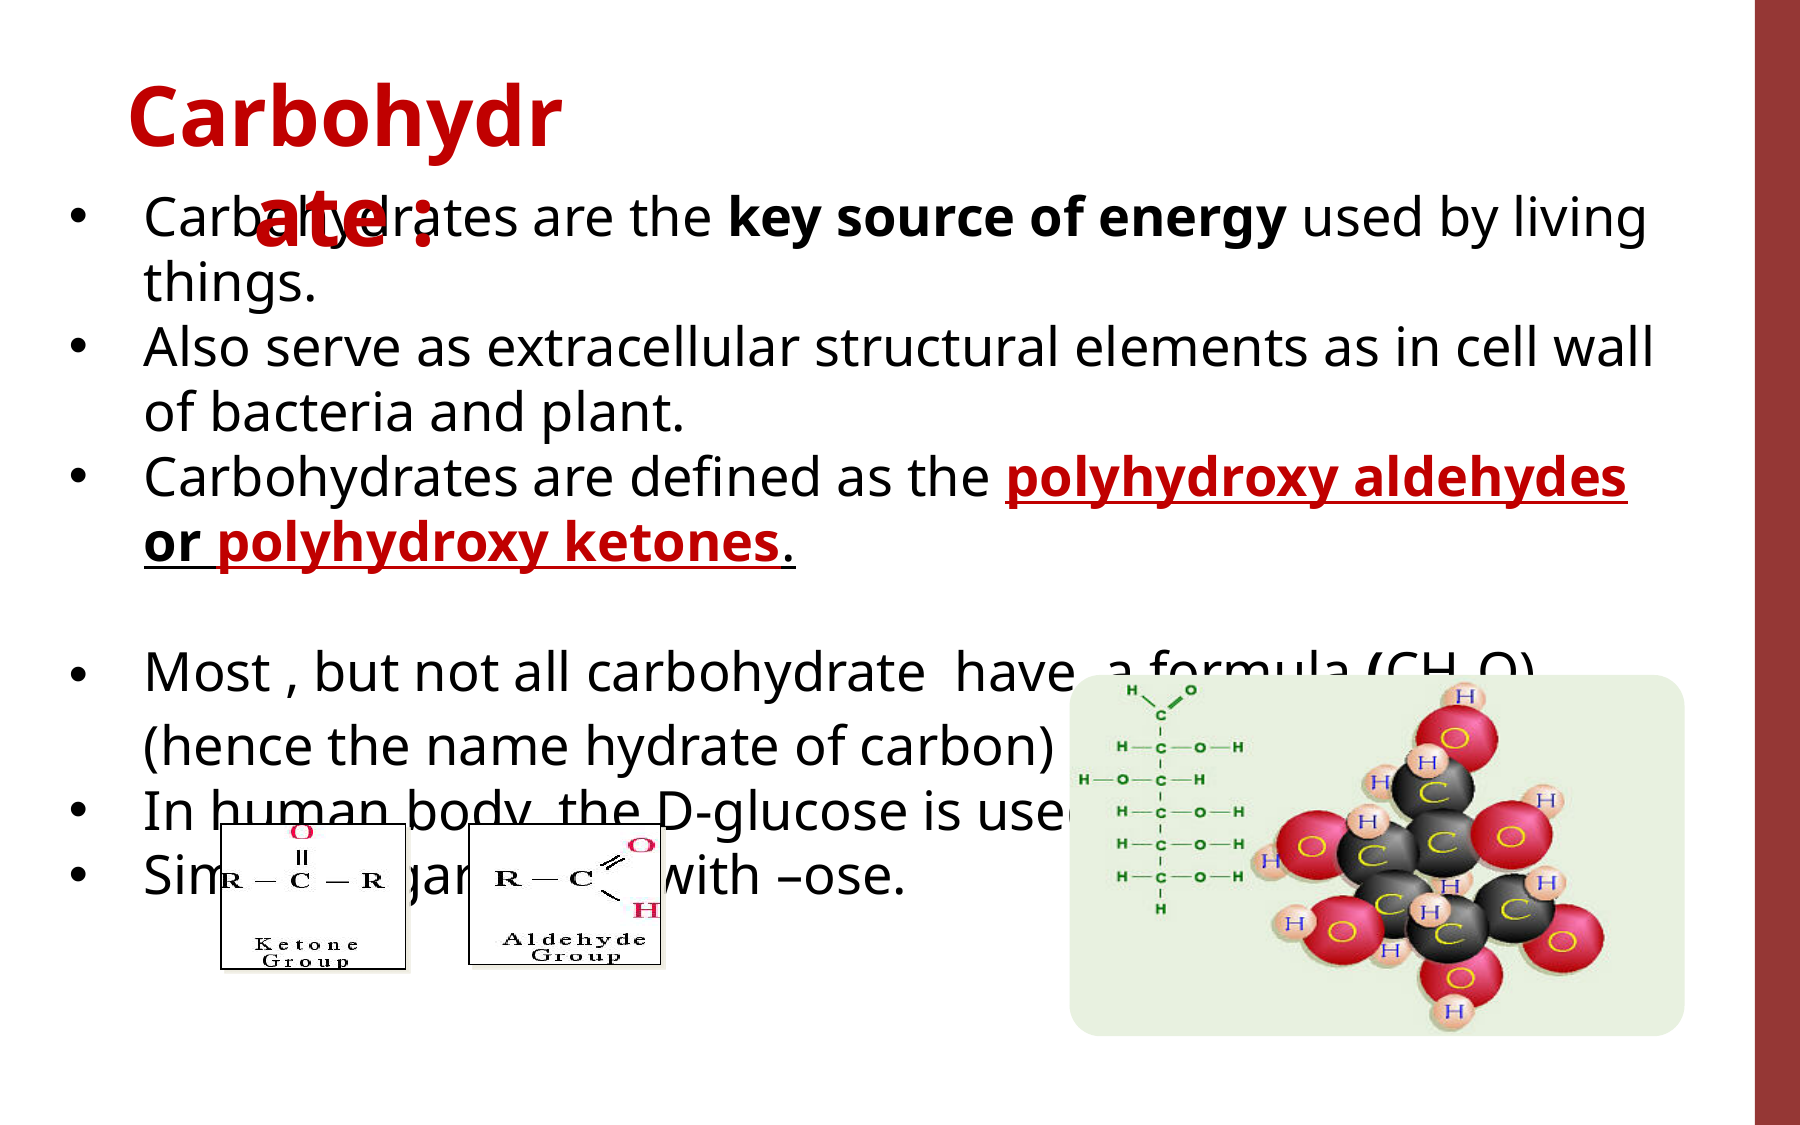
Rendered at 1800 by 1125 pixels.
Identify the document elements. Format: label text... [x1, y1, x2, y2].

text_box [1753, 0, 1800, 1125]
text_box Carbohydrate : [108, 55, 581, 271]
picture [469, 824, 661, 965]
picture [221, 824, 406, 969]
text_box Carbohydrates are the key source of energy used by living things. Also serve as extracellular structural elements as in cell wall of bacteria and plant. Carbohydrates are defined as the polyhydroxy aldehydes or polyhydroxy ketones. Most , but not all carbohydrate have a formula (CH2O)n (hence the name hydrate of carbon) In human body, the D-glucose is used. Simple sugars ends with –ose. [54, 174, 1690, 959]
picture [1069, 674, 1685, 1037]
